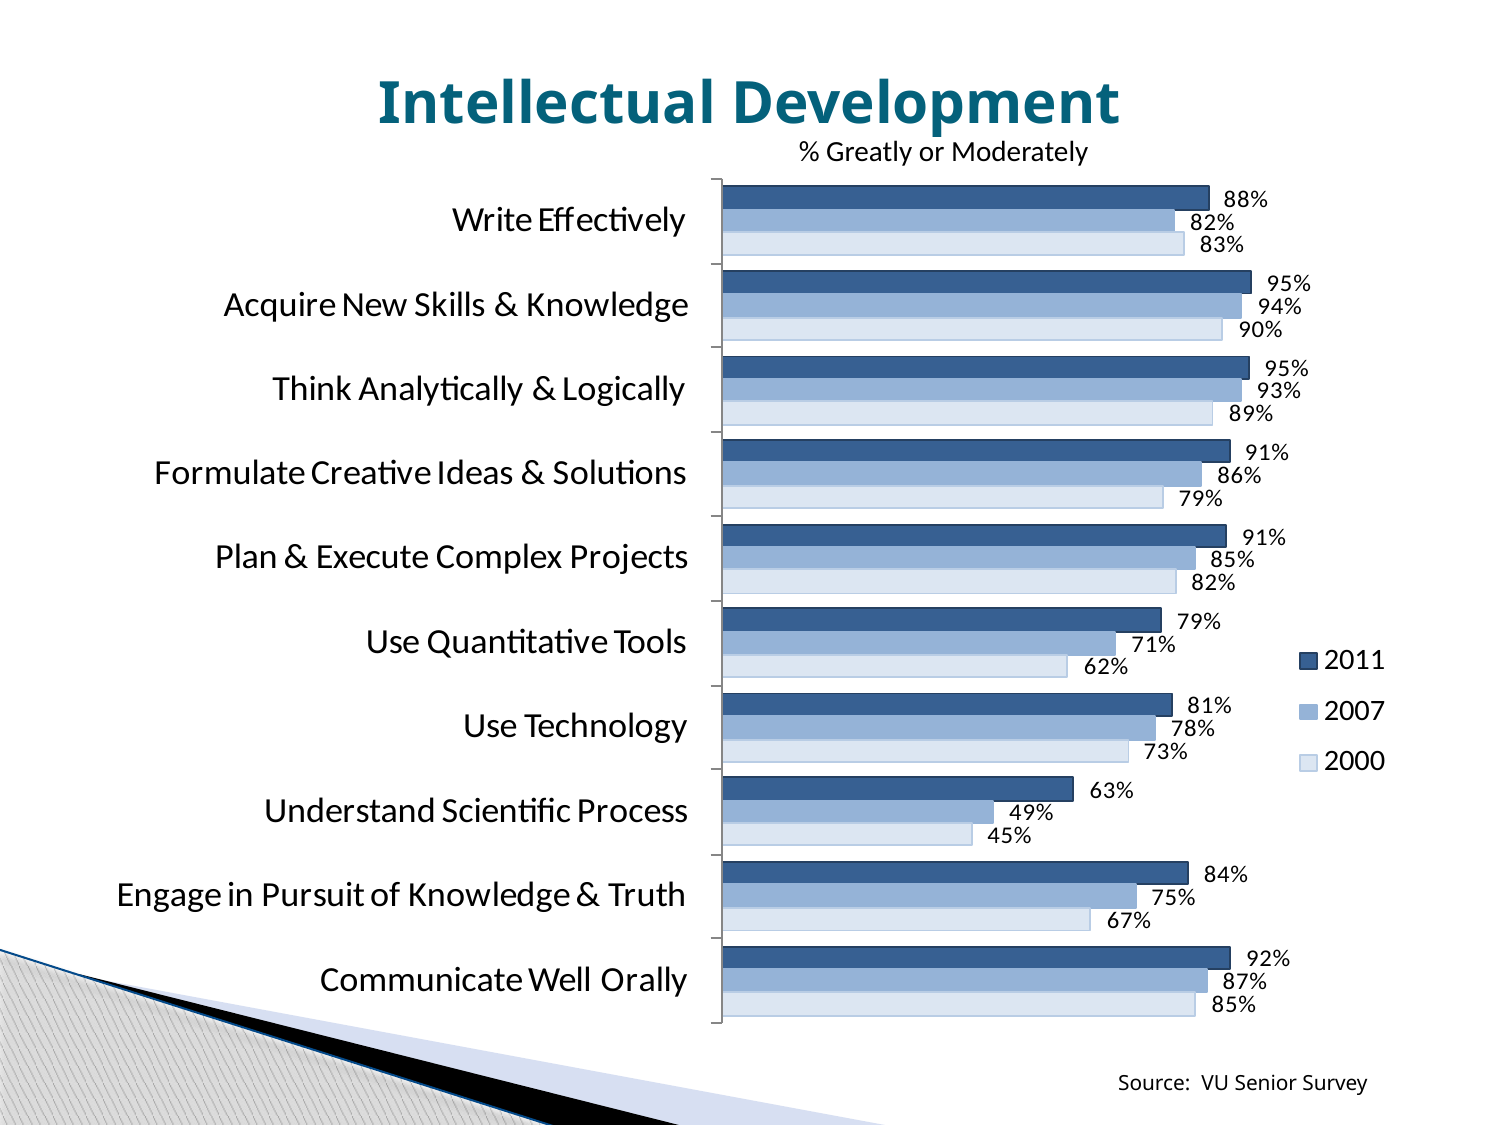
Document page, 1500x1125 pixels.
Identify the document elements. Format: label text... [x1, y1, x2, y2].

text_box Source: VU Senior Survey [1062, 1062, 1388, 1103]
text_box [87, 149, 1432, 1051]
text_box % Greatly or Moderately [724, 124, 1163, 149]
title Intellectual Development [75, 50, 1425, 150]
